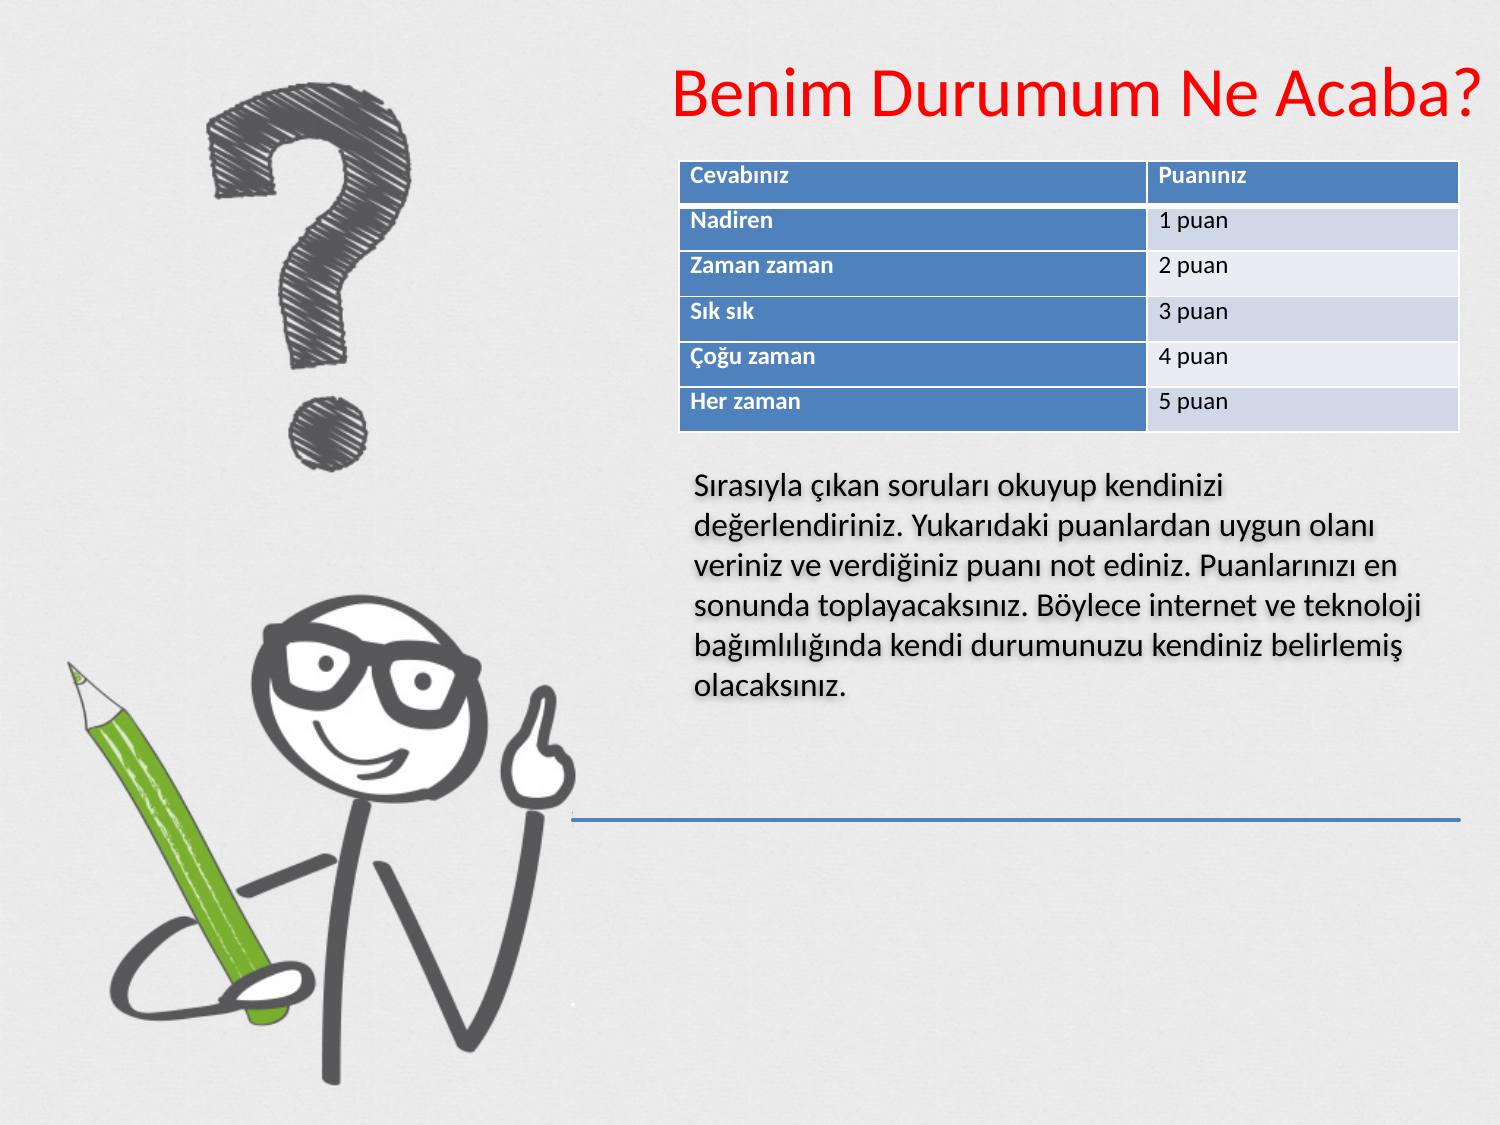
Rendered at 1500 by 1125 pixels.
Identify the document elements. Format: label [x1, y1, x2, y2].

picture [0, 0, 1500, 1125]
text_box [572, 727, 1459, 1097]
